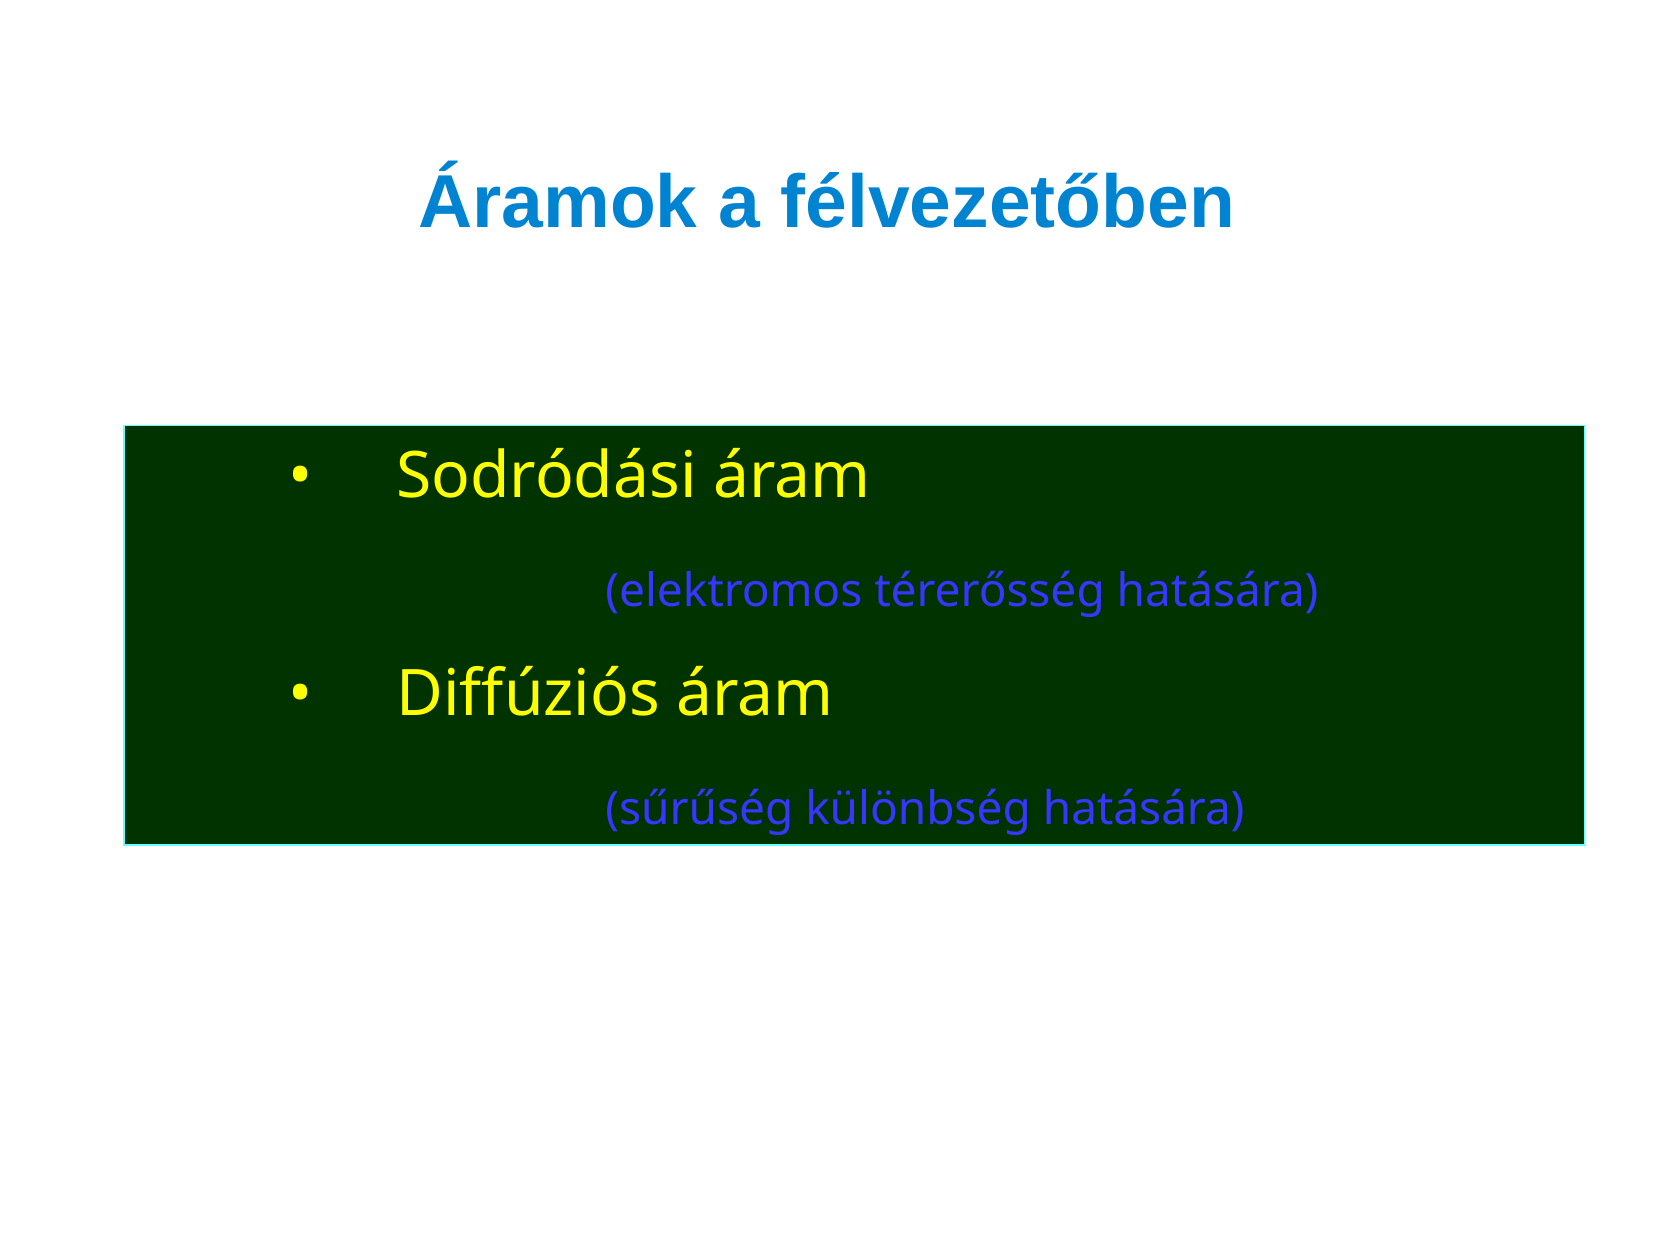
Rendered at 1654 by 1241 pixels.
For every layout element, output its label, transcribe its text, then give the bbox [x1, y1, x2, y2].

title Áramok a félvezetőben [124, 110, 1530, 295]
text_box • Sodródási áram (elektromos térerősség hatására) • Diffúziós áram (sűrűség különbség hatására) [123, 425, 1585, 846]
